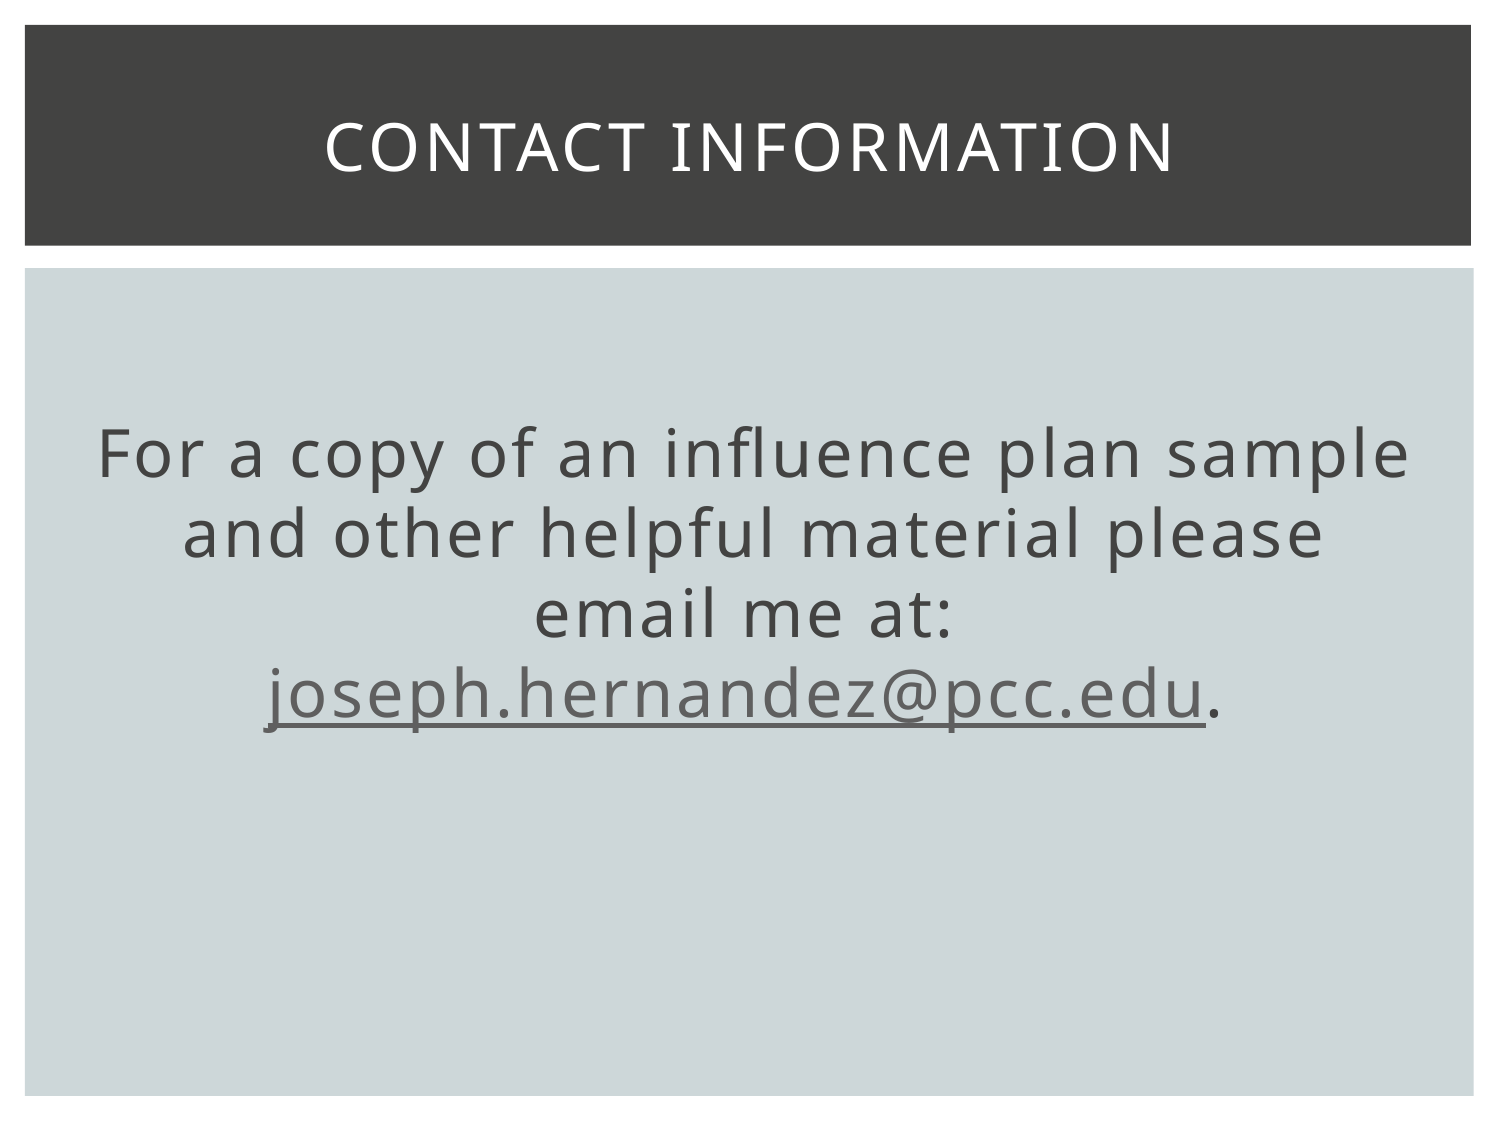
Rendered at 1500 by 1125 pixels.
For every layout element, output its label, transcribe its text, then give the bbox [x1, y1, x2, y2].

list For a copy of an influence plan sample and other helpful material please email me at: joseph.hernandez@pcc.edu. [62, 281, 1442, 1005]
title Contact information [62, 58, 1438, 232]
